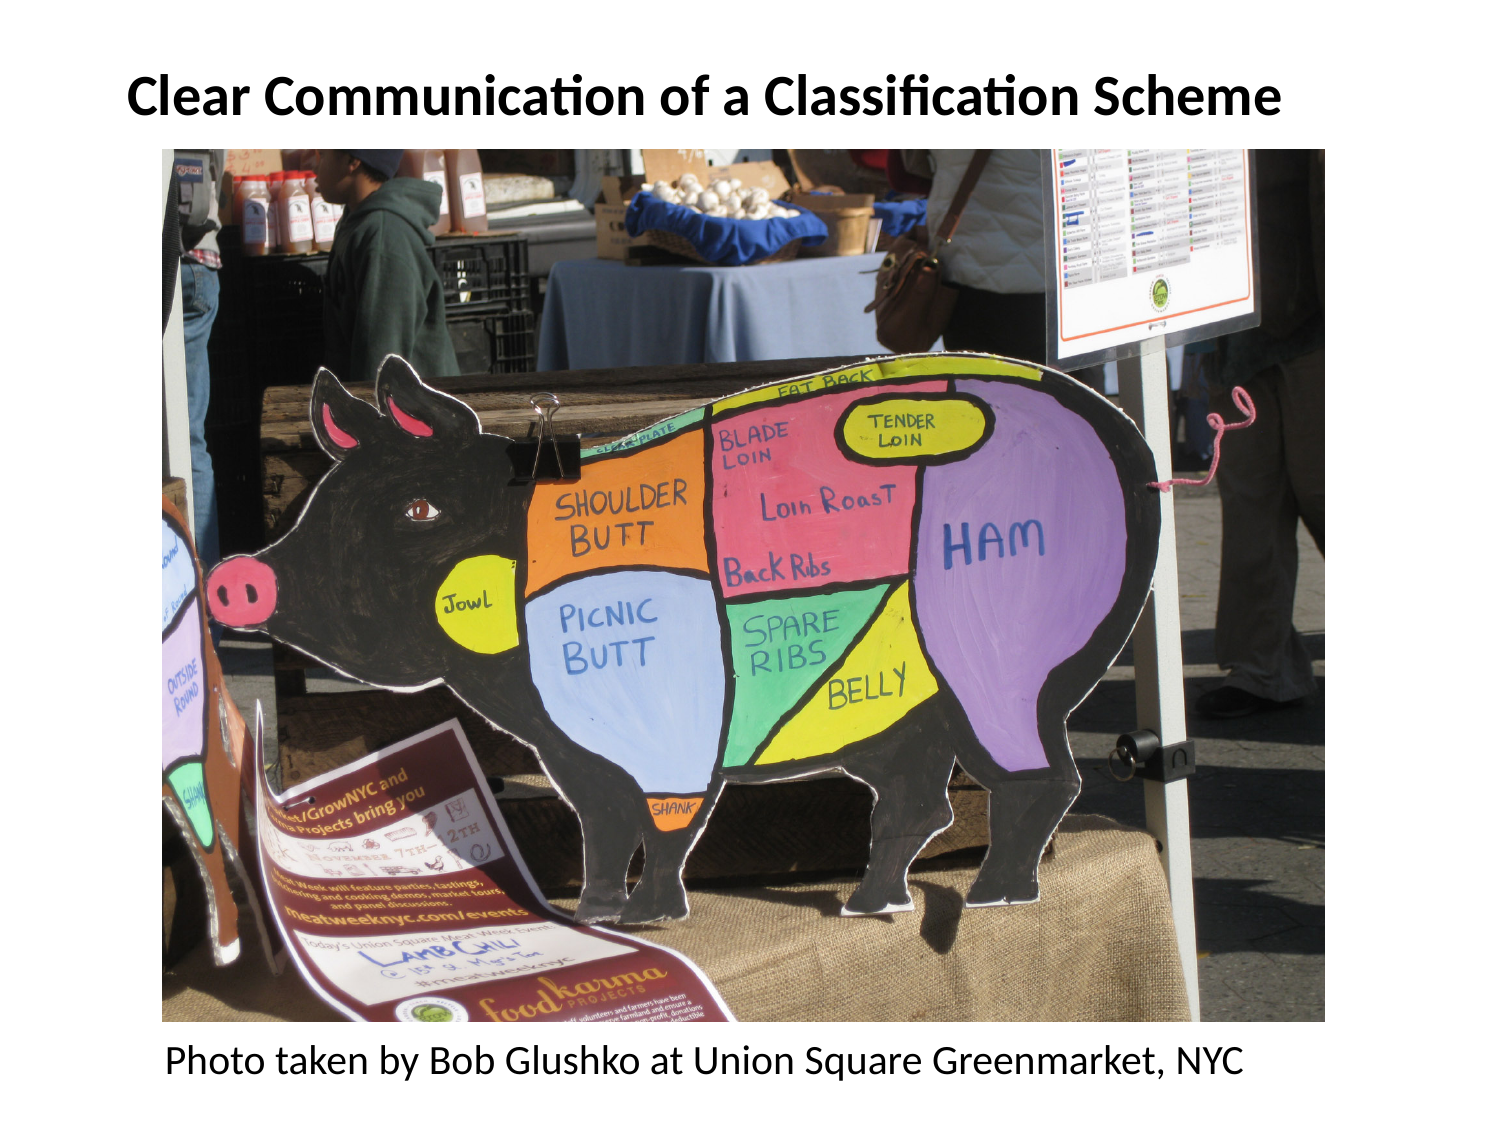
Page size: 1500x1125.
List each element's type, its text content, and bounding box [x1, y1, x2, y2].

text_box Clear Communication of a Classification Scheme [112, 50, 1438, 135]
text_box Photo taken by Bob Glushko at Union Square Greenmarket, NYC [150, 1025, 1313, 1090]
picture [162, 149, 1326, 1023]
